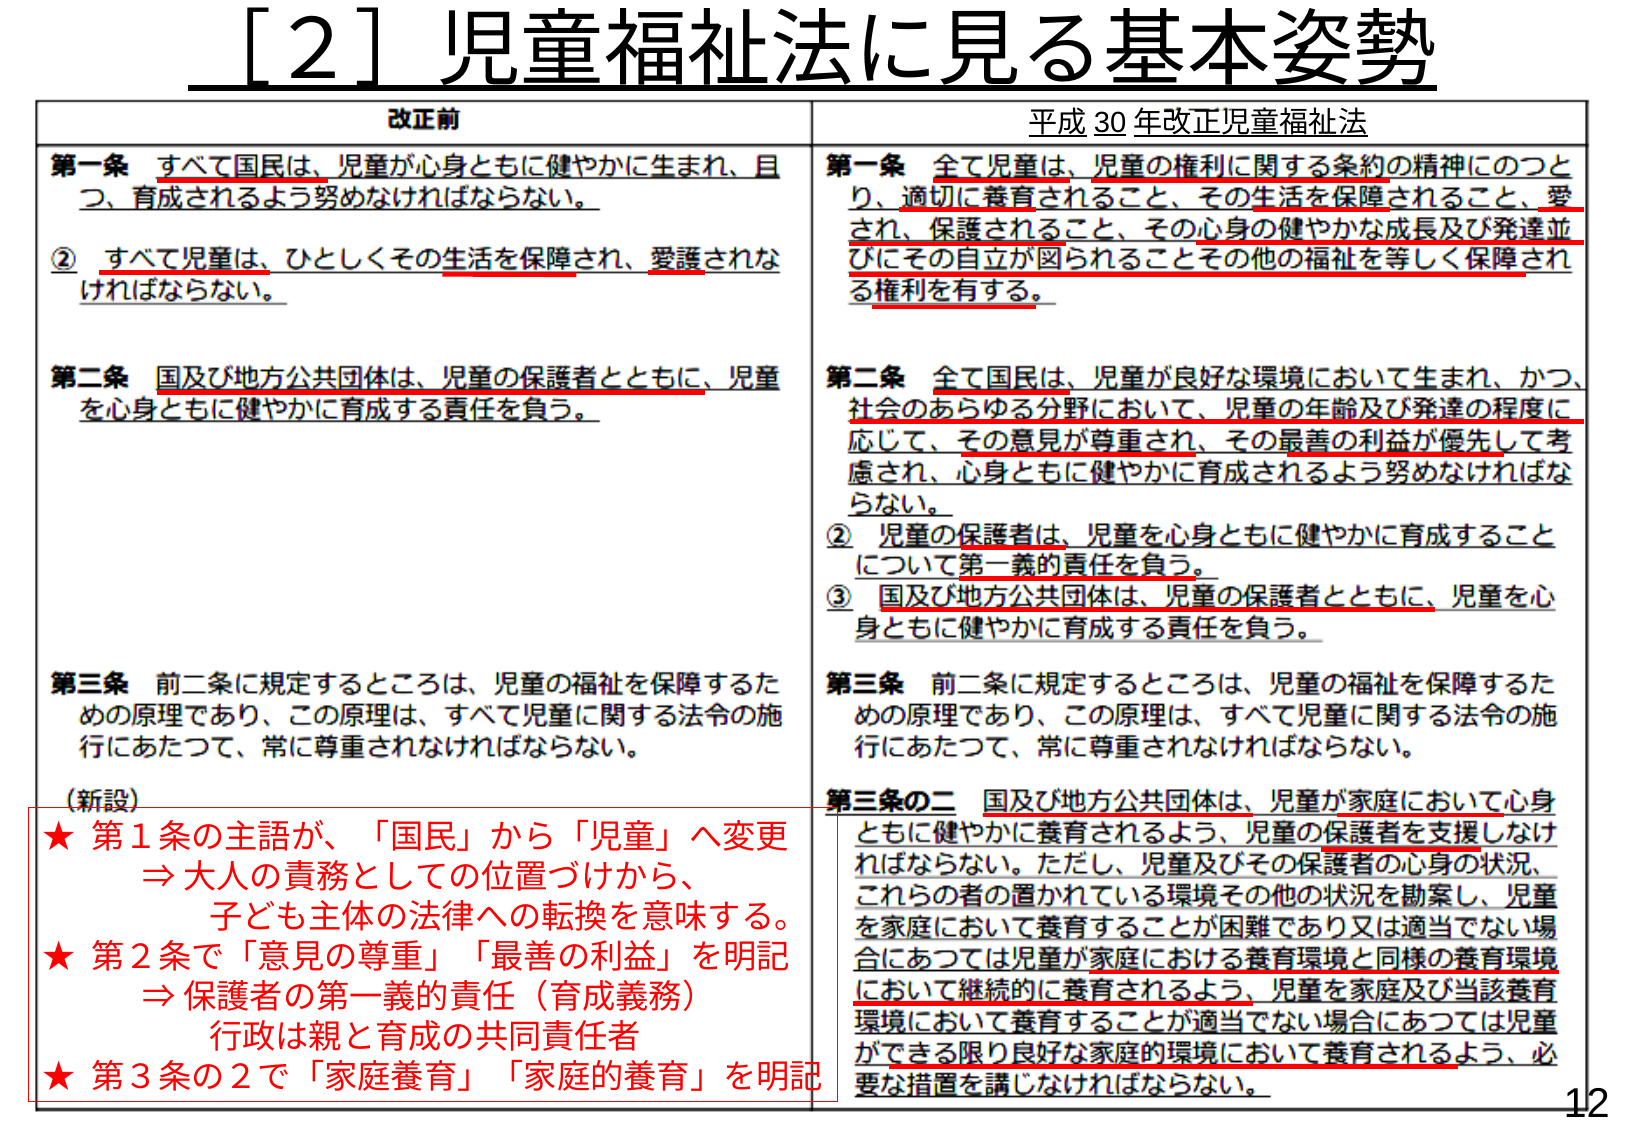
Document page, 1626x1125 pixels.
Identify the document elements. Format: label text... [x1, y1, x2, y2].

picture [33, 47, 1591, 1125]
slide_number 11 [1596, 1067, 1625, 1125]
text_box ［２］児童福祉法に見る基本姿勢 [15, 14, 1610, 99]
